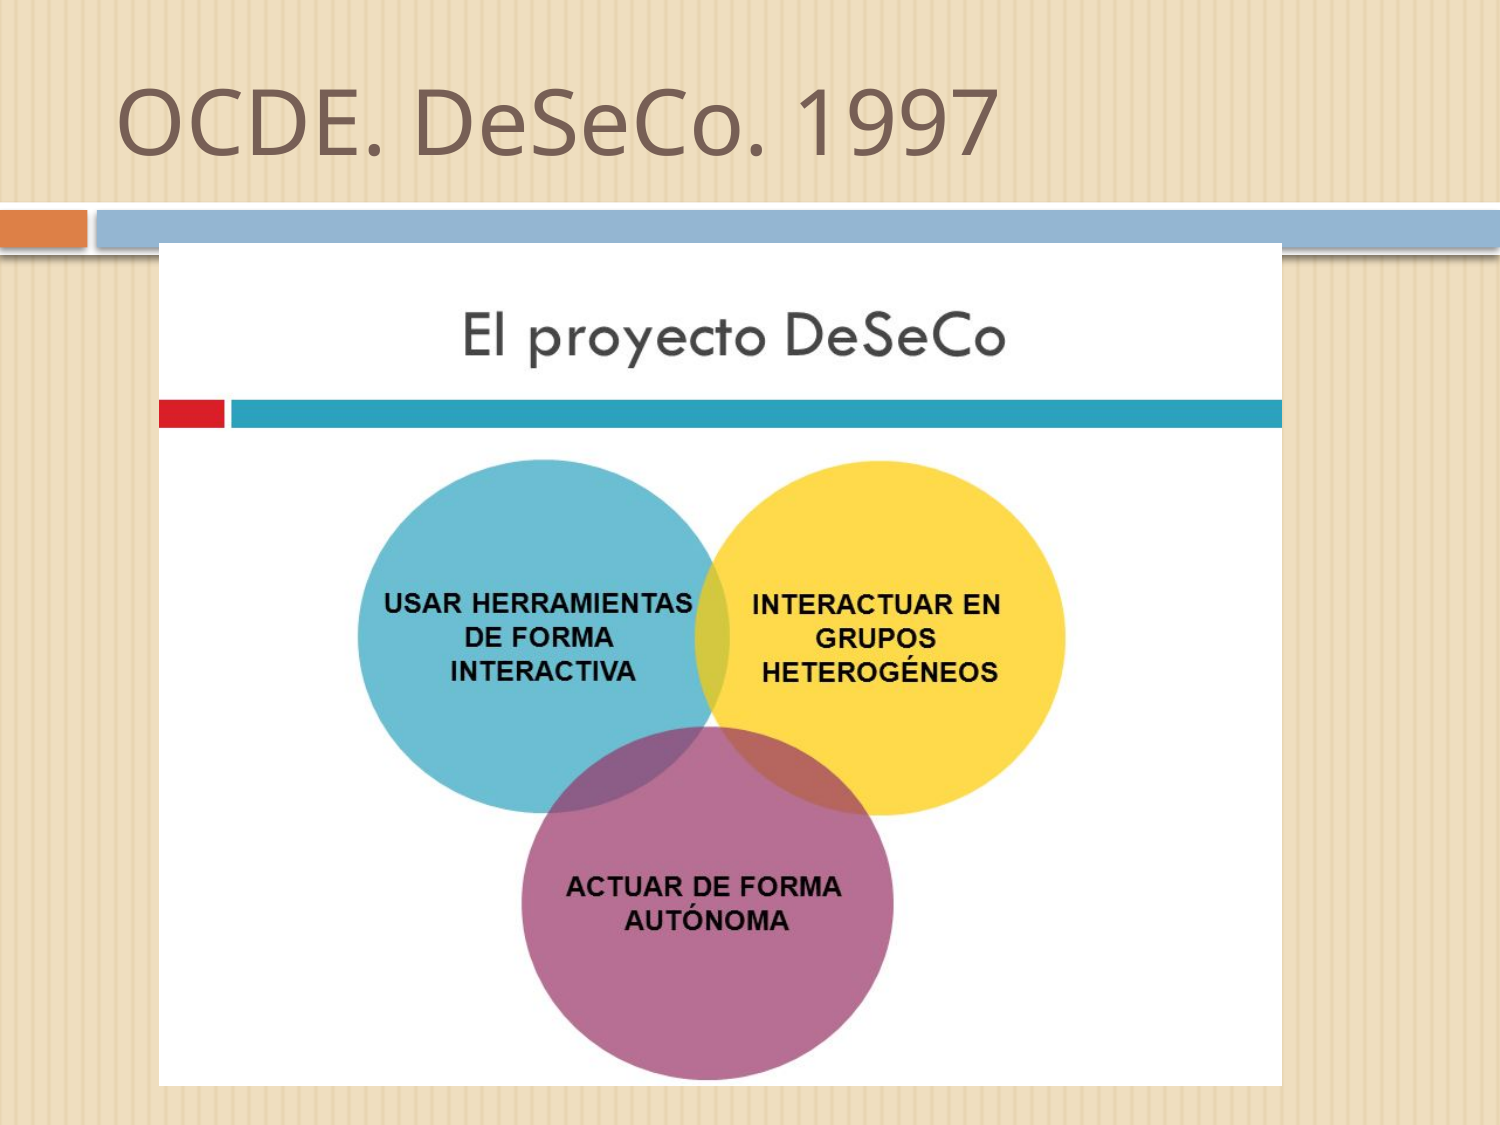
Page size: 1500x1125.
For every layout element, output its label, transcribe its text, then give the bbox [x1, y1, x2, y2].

title OCDE. DeSeCo. 1997 [99, 37, 1438, 200]
picture [159, 243, 1282, 1086]
